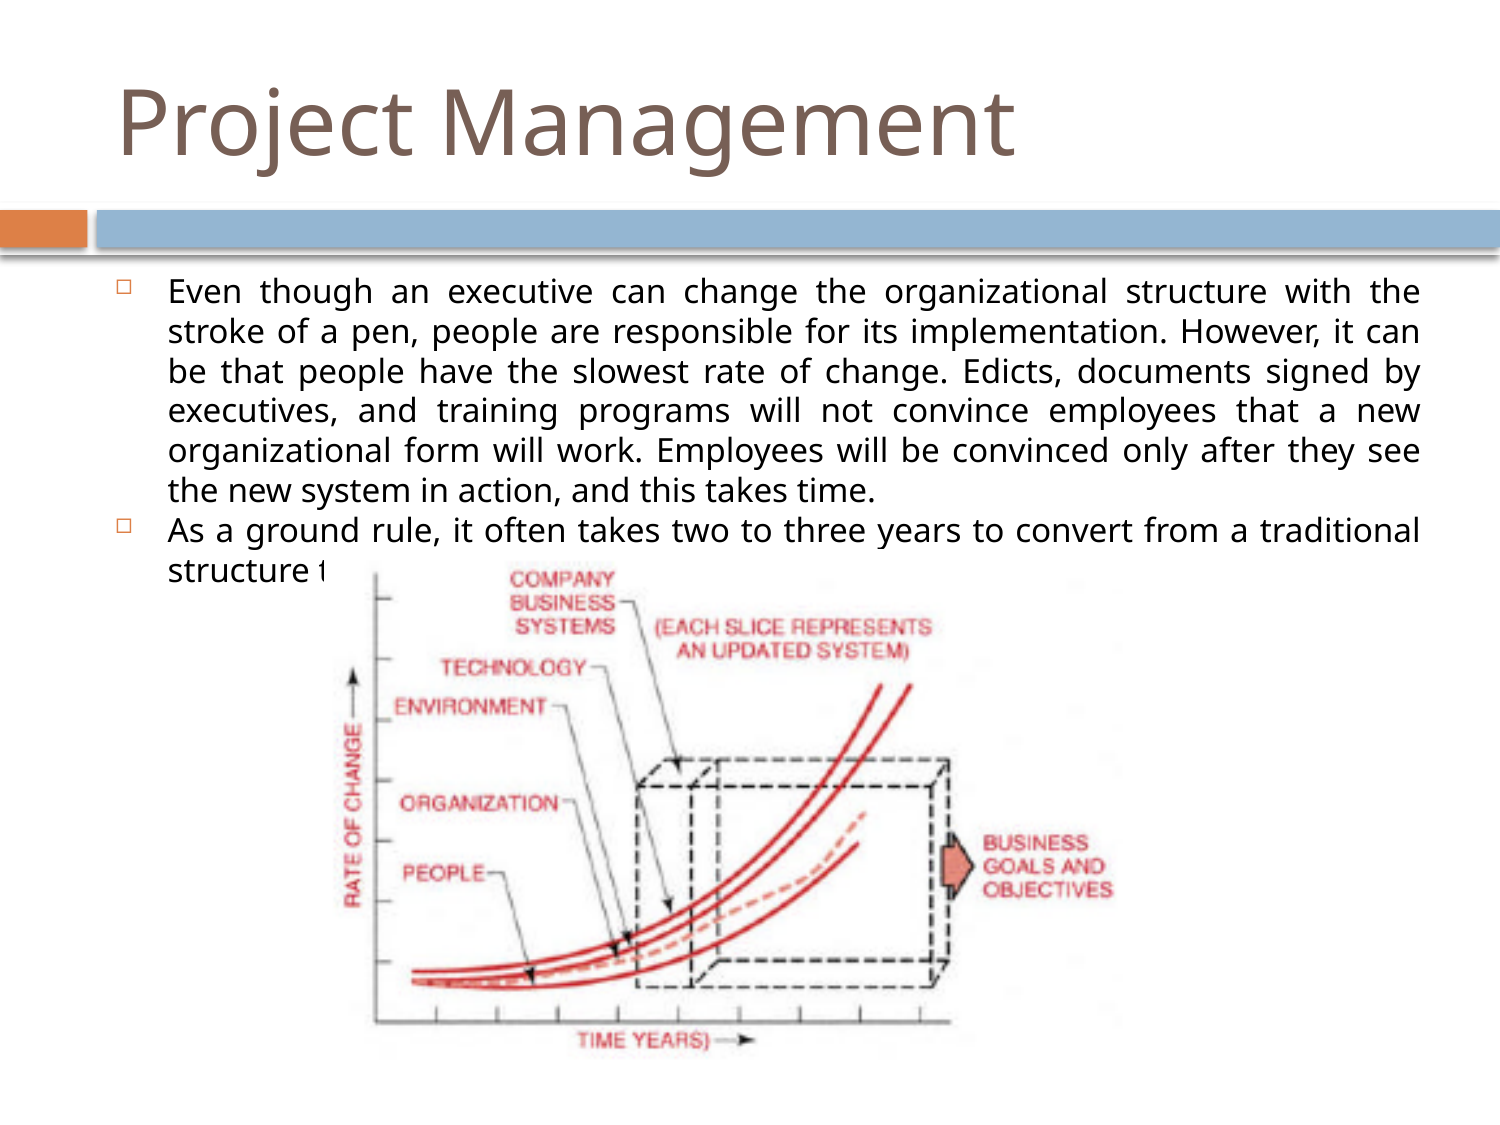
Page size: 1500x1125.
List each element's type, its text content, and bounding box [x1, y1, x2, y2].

picture [324, 549, 1138, 1070]
title Project Management [100, 37, 1438, 200]
list Even though an executive can change the organizational structure with the stroke of a pen, people are responsible for its implementation. However, it can be that people have the slowest rate of change. Edicts, documents signed by executives, and training programs will not convince employees that a new organizational form will work. Employees will be convinced only after they see the new system in action, and this takes time. As a ground rule, it often takes two to three years to convert from a traditional structure to a project management structure. [100, 262, 1438, 1005]
